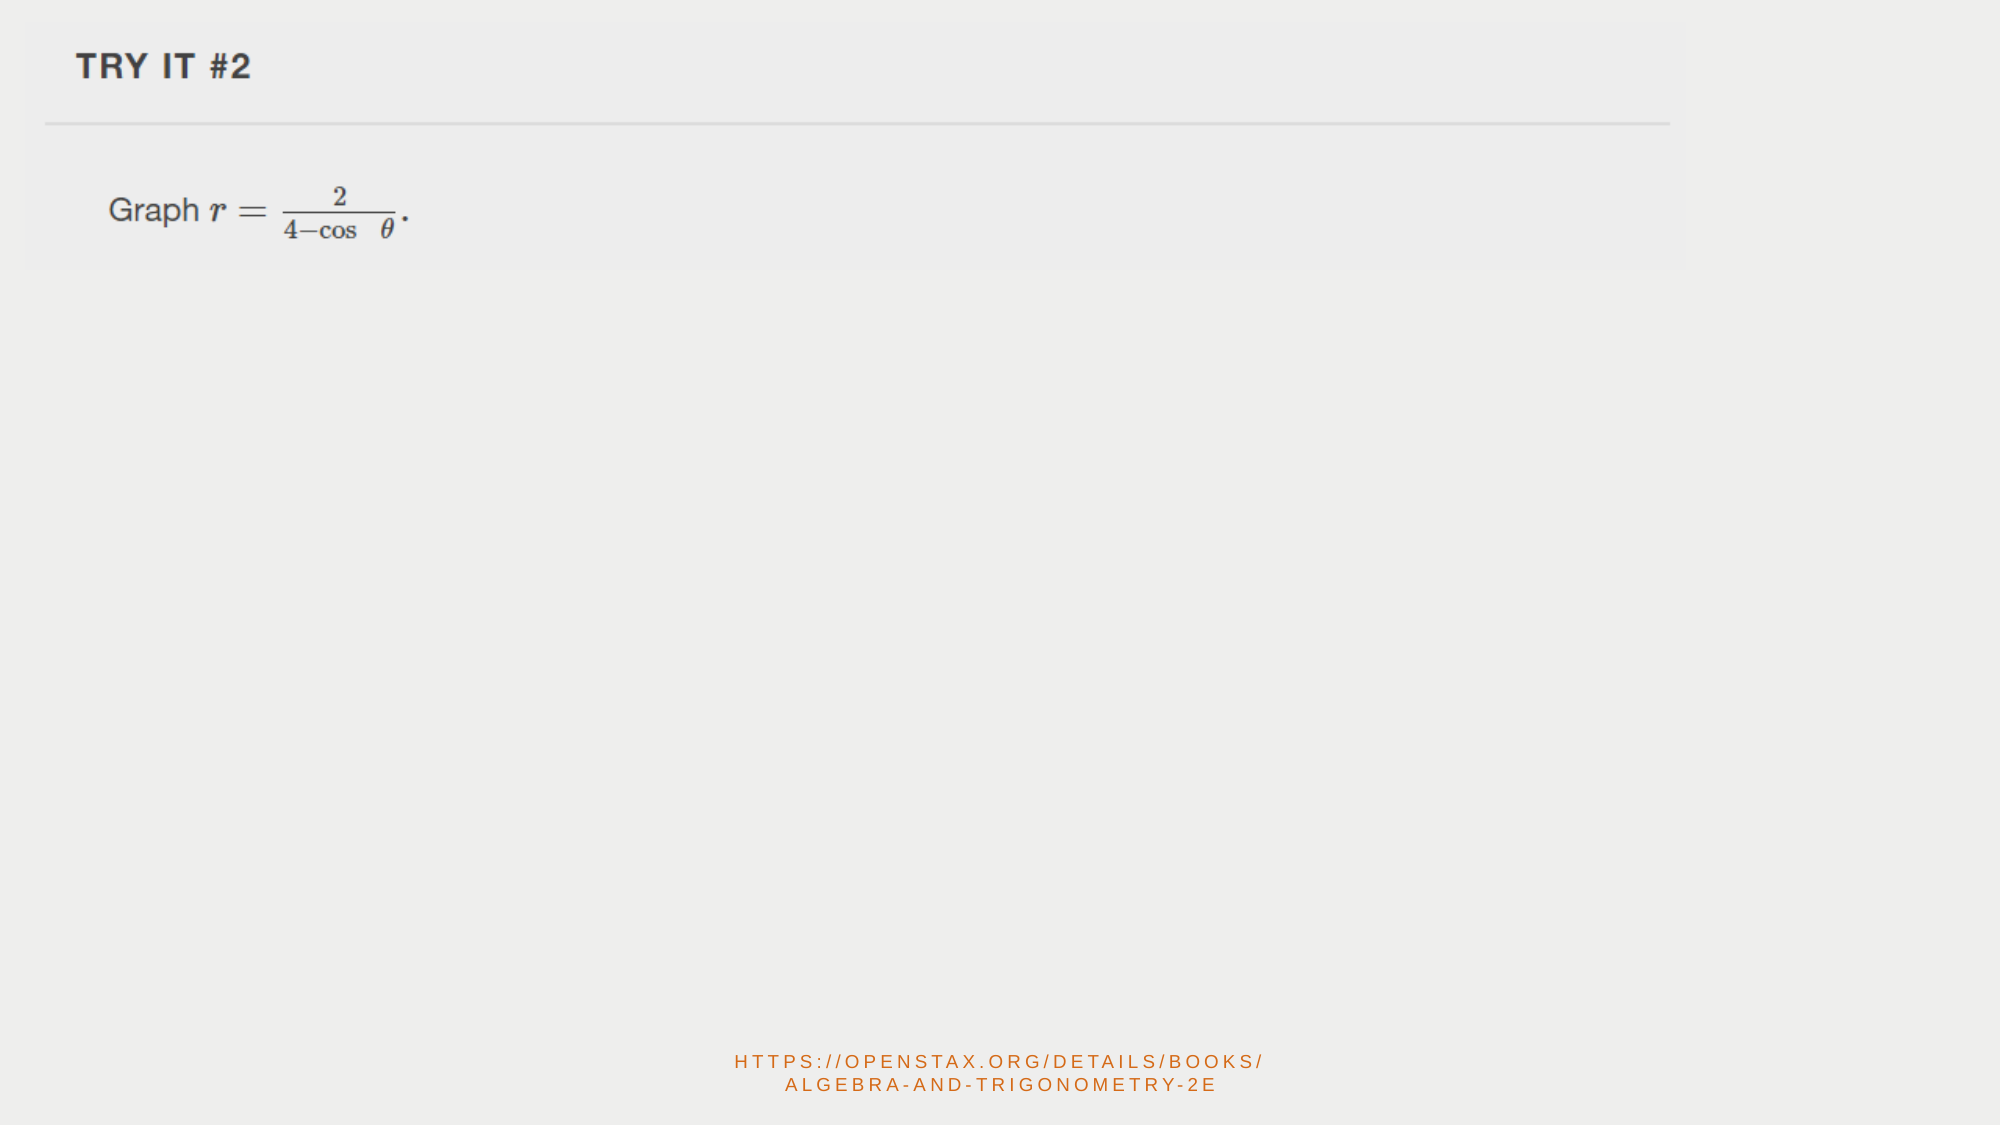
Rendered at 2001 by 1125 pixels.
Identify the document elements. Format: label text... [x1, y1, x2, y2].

footer https://openstax.org/details/books/algebra-and-trigonometry-2e [662, 1042, 1338, 1103]
picture [25, 22, 1686, 270]
